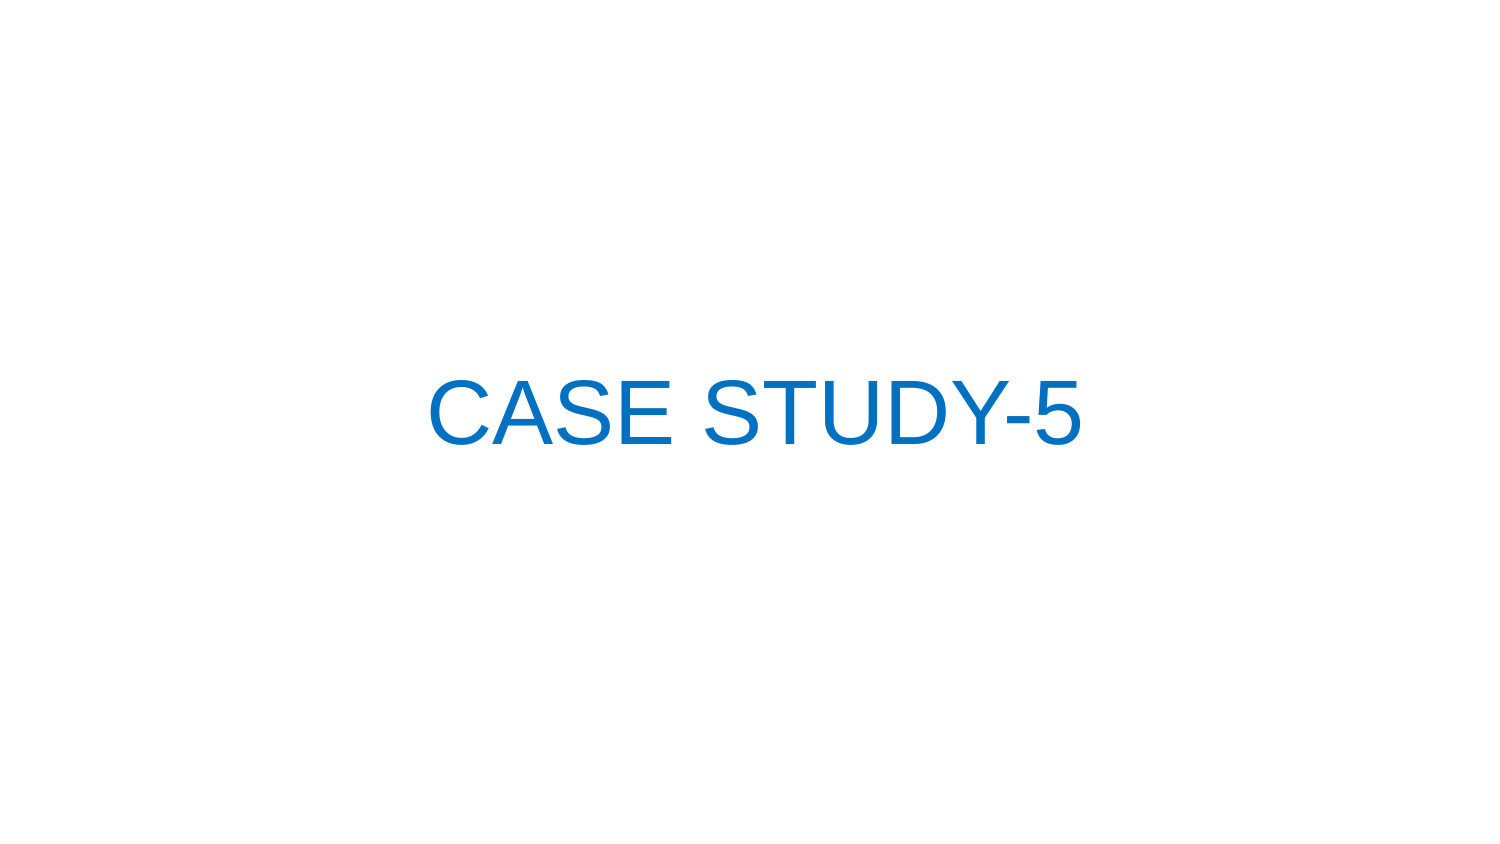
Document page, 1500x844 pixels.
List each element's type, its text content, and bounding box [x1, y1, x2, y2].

title CASE STUDY-5 [118, 65, 1394, 581]
